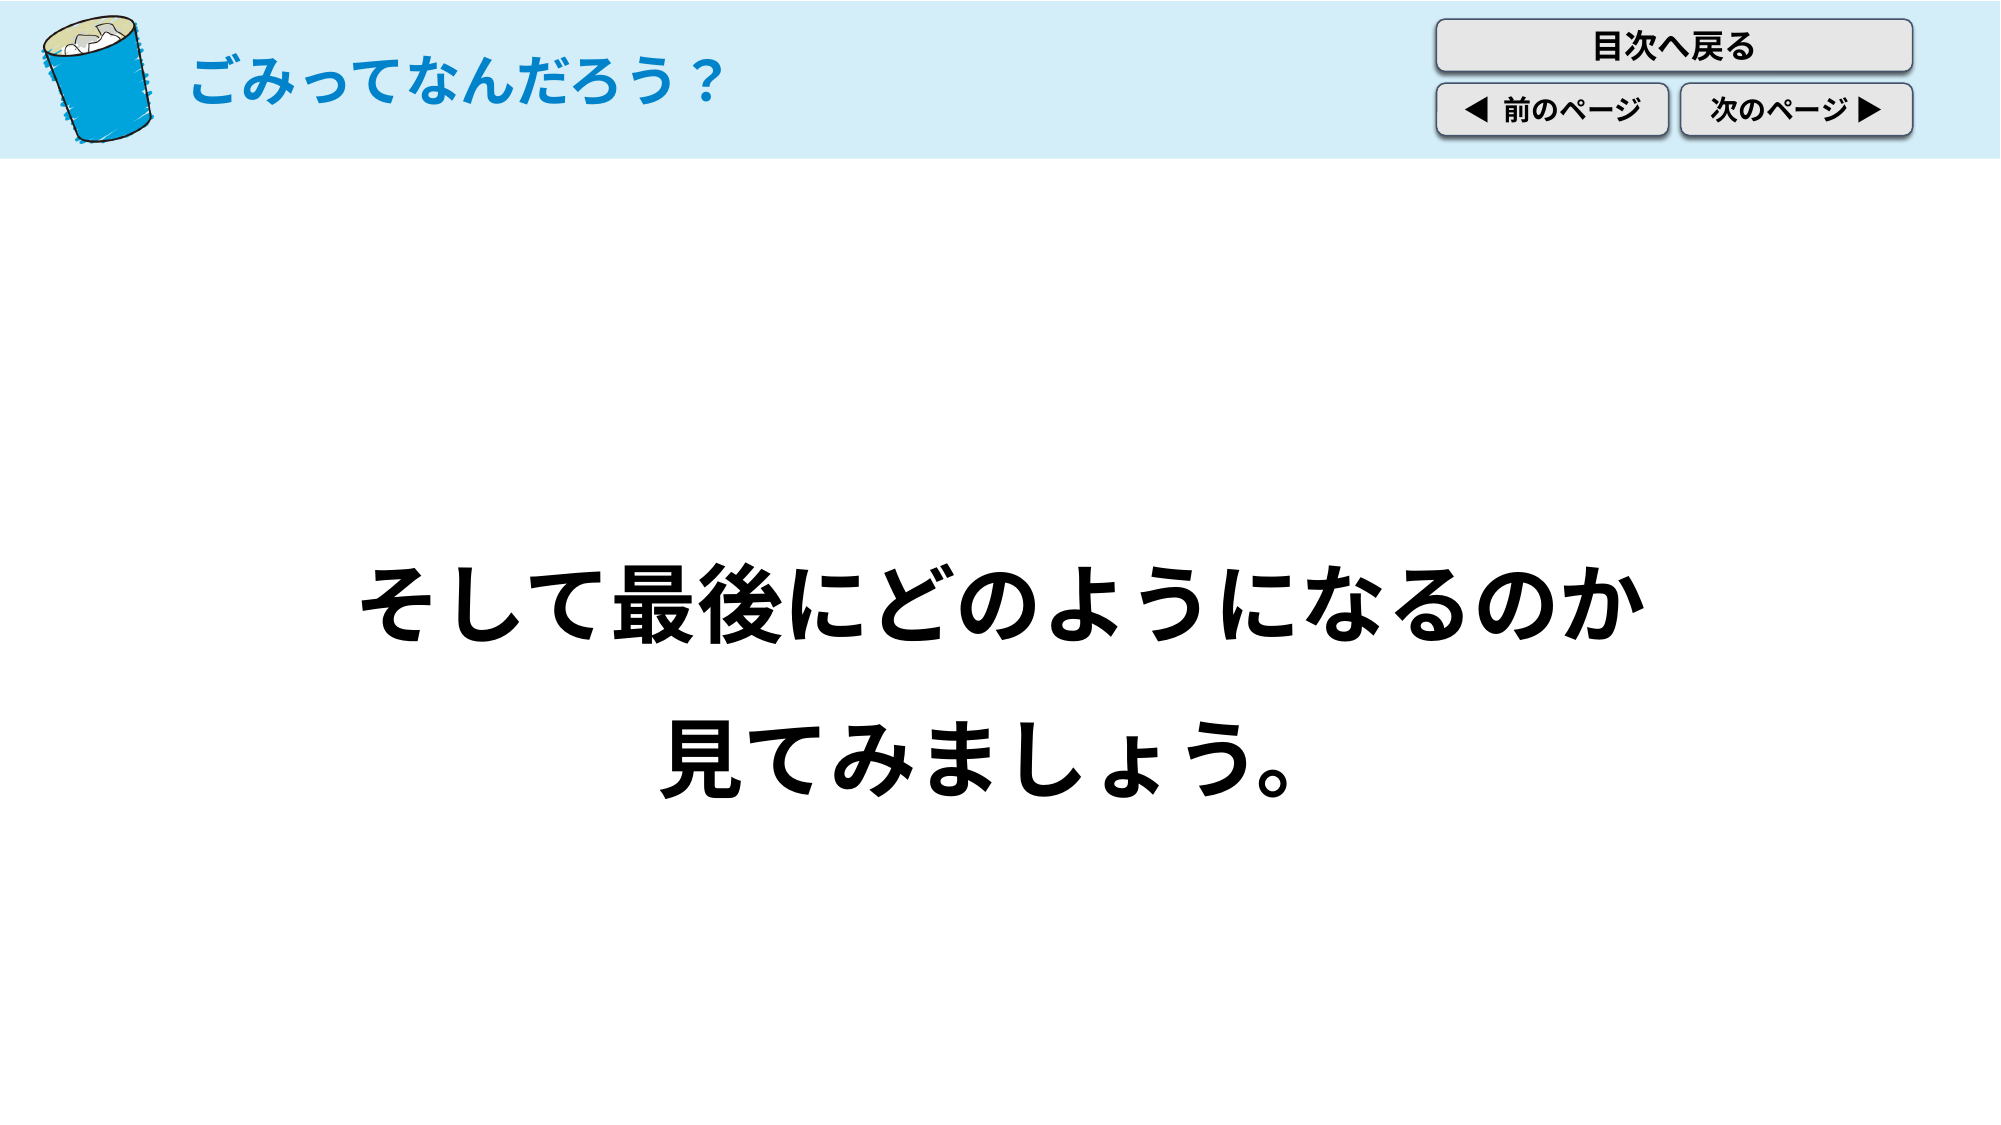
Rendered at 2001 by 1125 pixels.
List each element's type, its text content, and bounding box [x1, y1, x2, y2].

text_box そして最後にどのようになるのか 見てみましょう。 [0, 478, 2000, 829]
picture [41, 15, 154, 144]
picture [86, 140, 102, 144]
text_box ごみってなんだろう？ [0, 0, 1414, 160]
